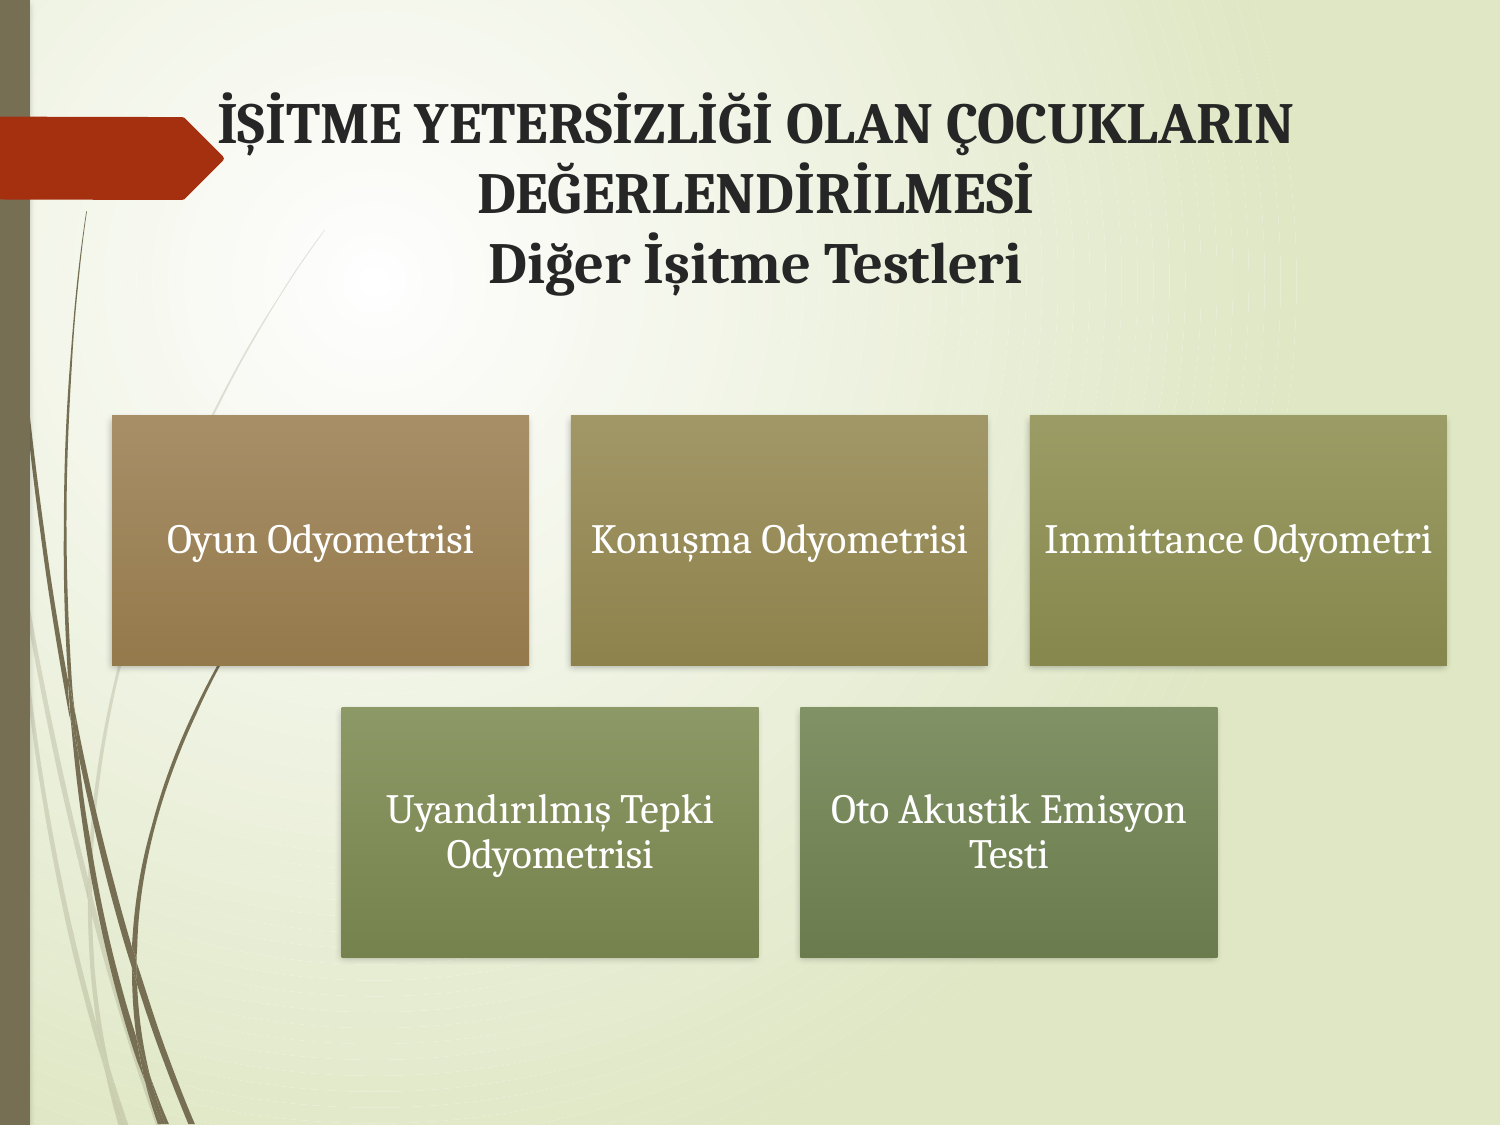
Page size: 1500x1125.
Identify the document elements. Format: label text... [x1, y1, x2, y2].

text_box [111, 349, 1448, 1024]
title İŞİTME YETERSİZLİĞİ OLAN ÇOCUKLARIN DEĞERLENDİRİLMESİ Diğer İşitme Testleri [88, 78, 1424, 291]
